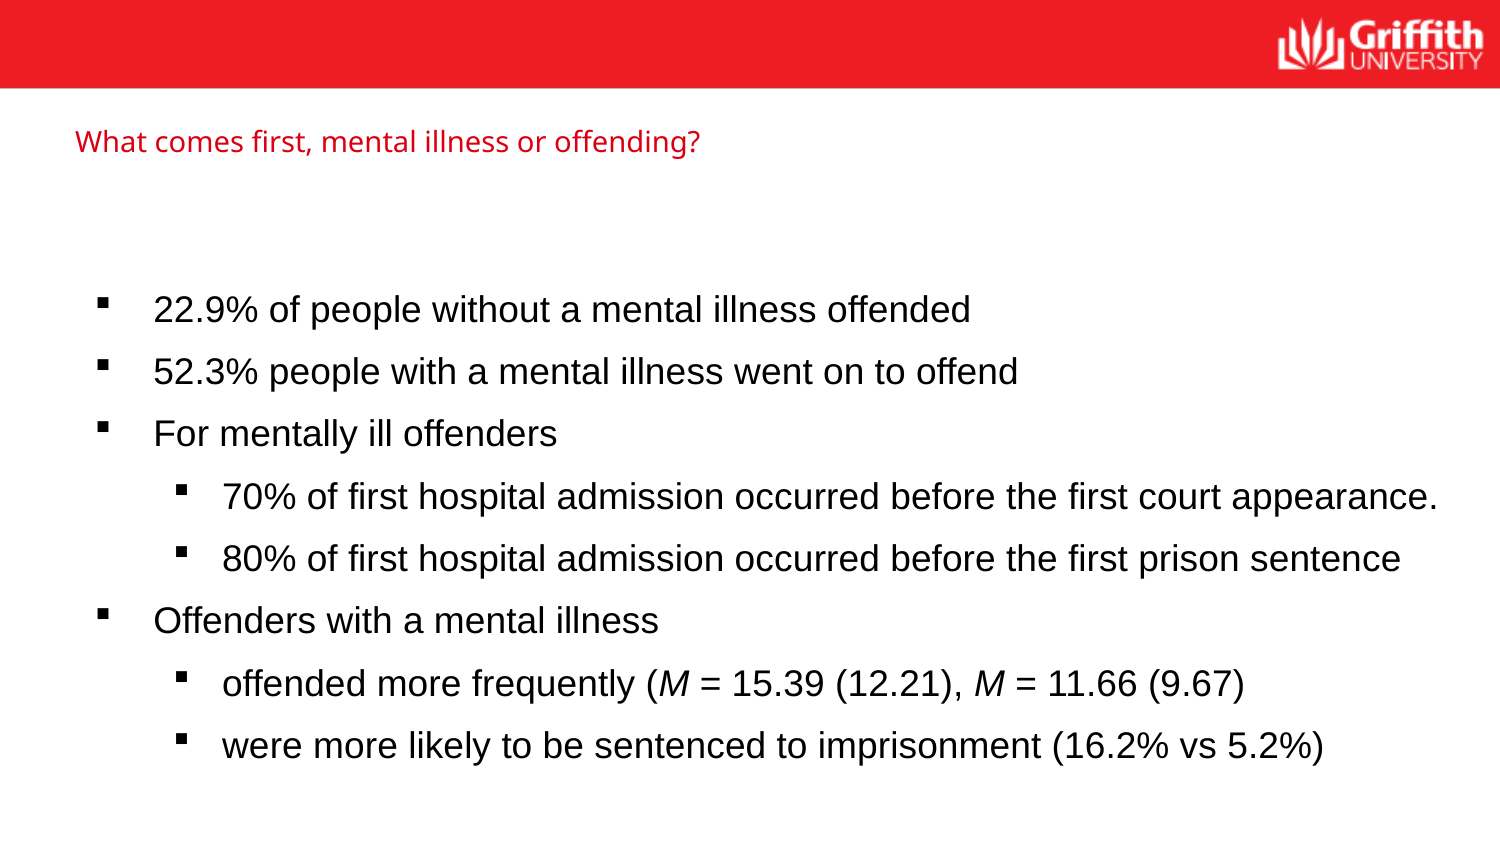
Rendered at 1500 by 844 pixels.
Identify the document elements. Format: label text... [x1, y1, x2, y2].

list 22.9% of people without a mental illness offended 52.3% people with a mental illness went on to offend For mentally ill offenders 70% of first hospital admission occurred before the first court appearance. 80% of first hospital admission occurred before the first prison sentence Offenders with a mental illness offended more frequently (M = 15.39 (12.21), M = 11.66 (9.67) were more likely to be sentenced to imprisonment (16.2% vs 5.2%) [94, 267, 1445, 809]
title What comes first, mental illness or offending? [75, 129, 1425, 221]
